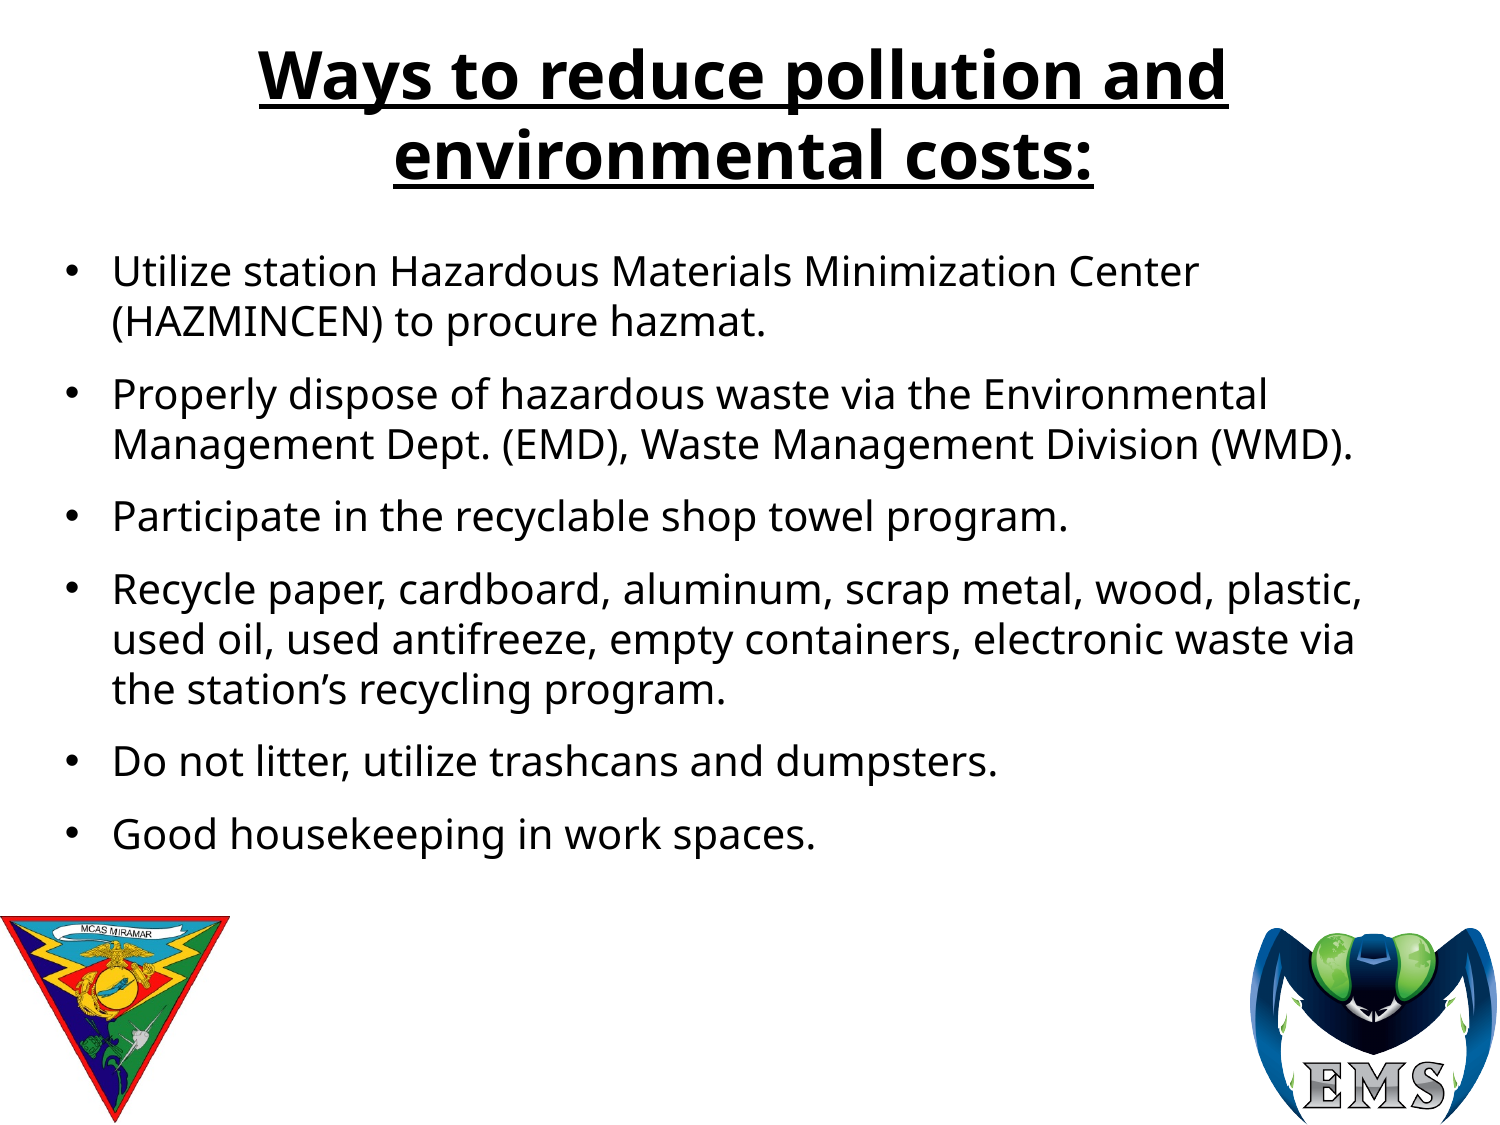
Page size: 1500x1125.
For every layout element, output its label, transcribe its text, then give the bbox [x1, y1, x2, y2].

picture [0, 916, 230, 1123]
text_box Utilize station Hazardous Materials Minimization Center (HAZMINCEN) to procure hazmat. Properly dispose of hazardous waste via the Environmental Management Dept. (EMD), Waste Management Division (WMD). Participate in the recyclable shop towel program. Recycle paper, cardboard, aluminum, scrap metal, wood, plastic, used oil, used antifreeze, empty containers, electronic waste via the station’s recycling program. Do not litter, utilize trashcans and dumpsters. Good housekeeping in work spaces. [50, 237, 1438, 955]
list Ways to reduce pollution and environmental costs: [37, 24, 1450, 250]
picture [1249, 928, 1498, 1125]
